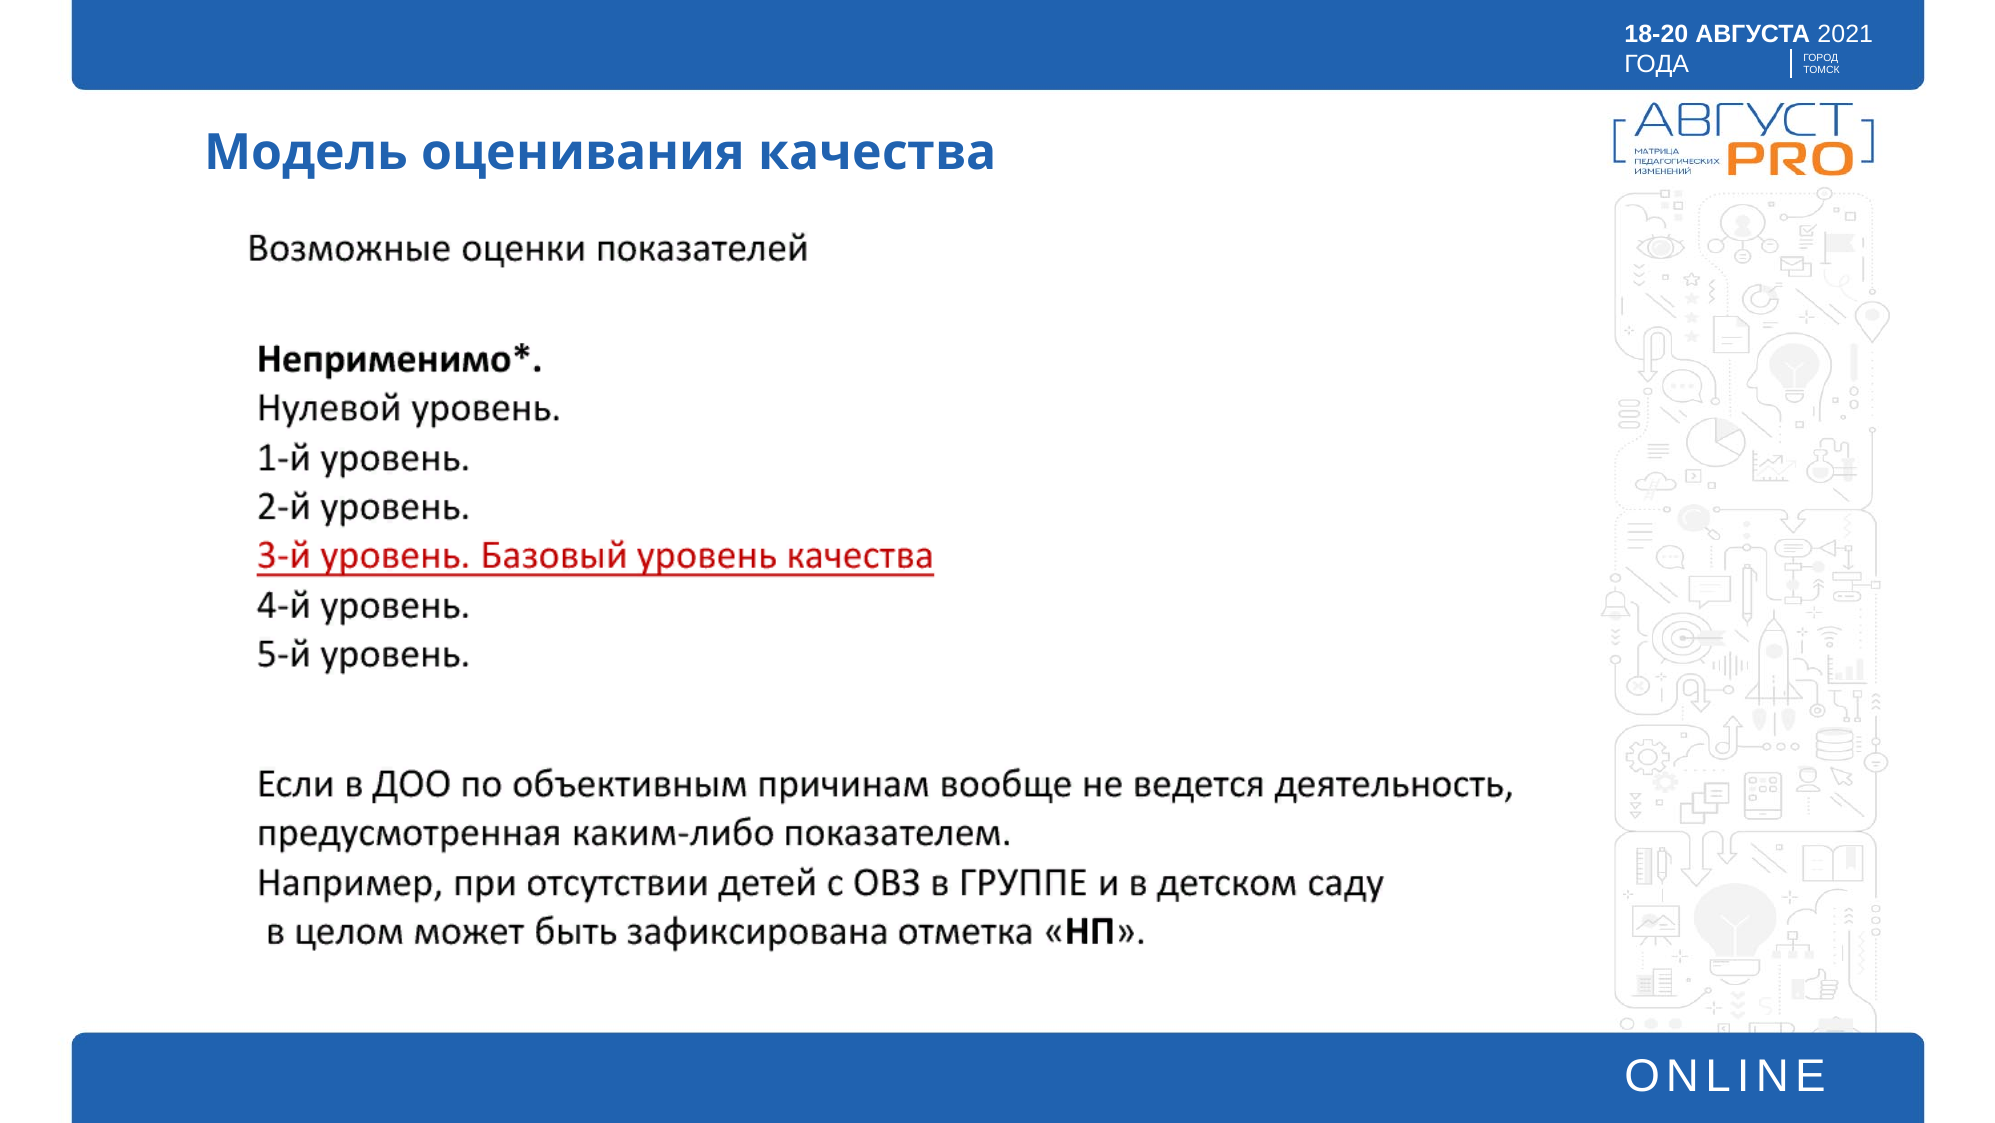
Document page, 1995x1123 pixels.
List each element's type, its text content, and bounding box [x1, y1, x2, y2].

text_box Модель оценивания качества [189, 112, 1013, 187]
picture [0, 0, 1995, 1123]
